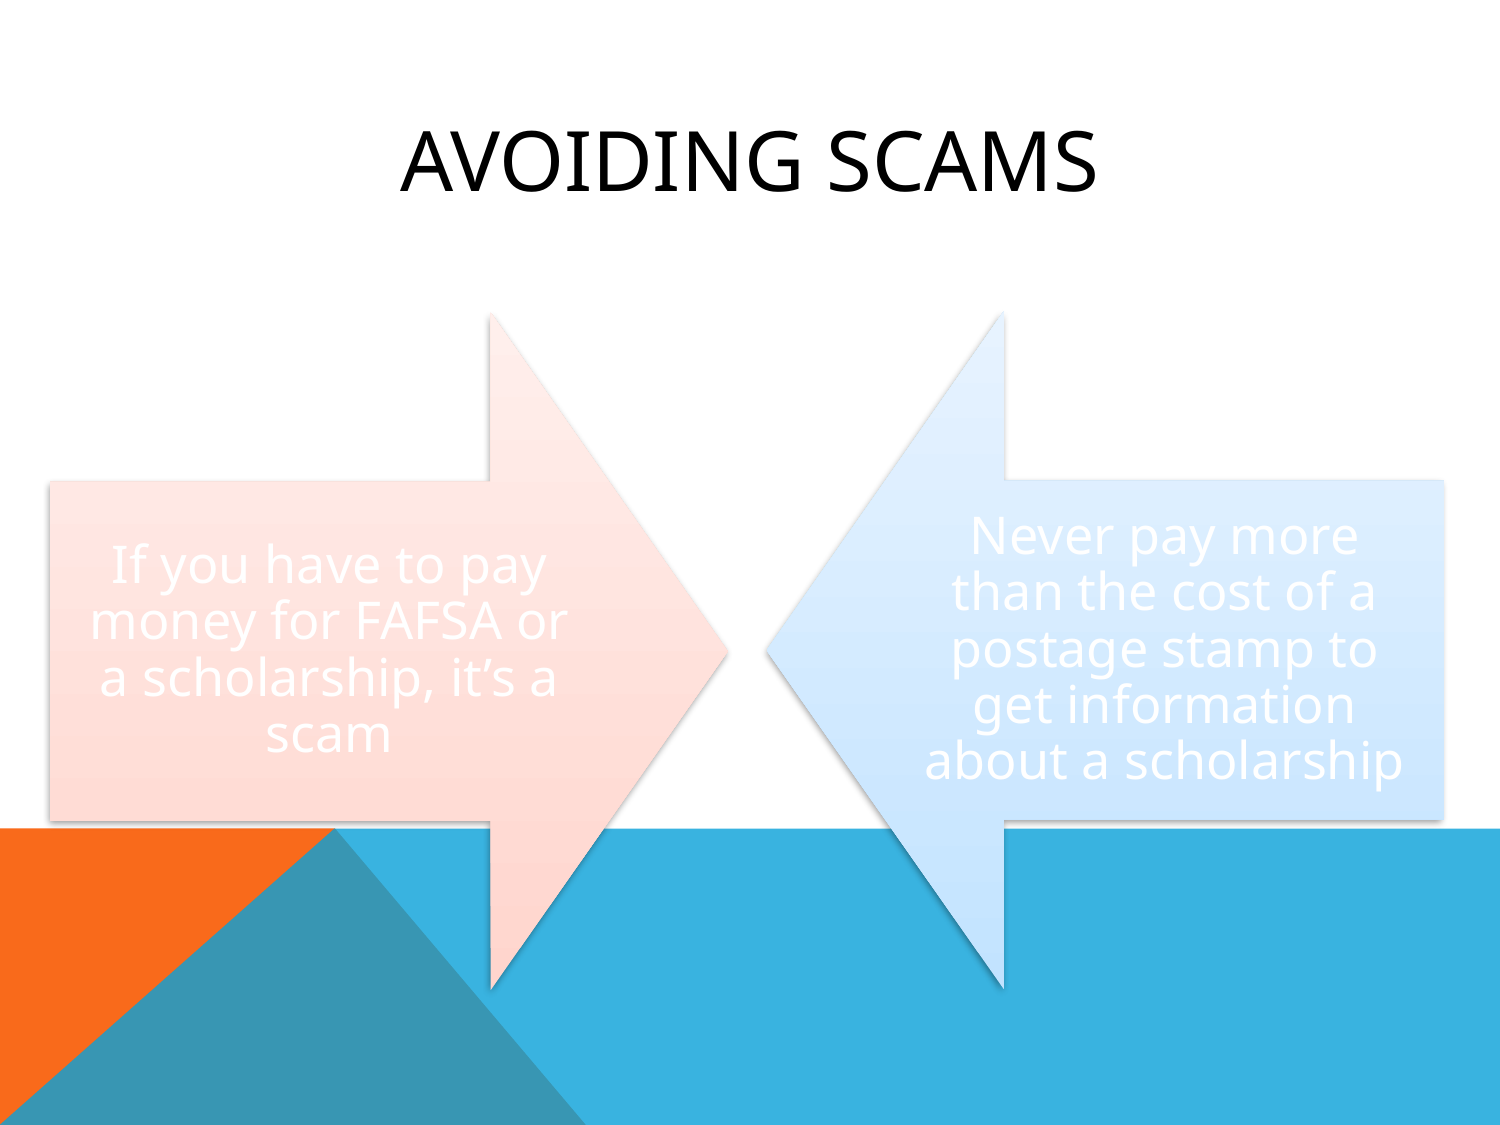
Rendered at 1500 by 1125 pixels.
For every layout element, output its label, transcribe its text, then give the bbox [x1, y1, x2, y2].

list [49, 250, 1445, 1051]
title AVOIDING SCAMS [133, 50, 1367, 248]
